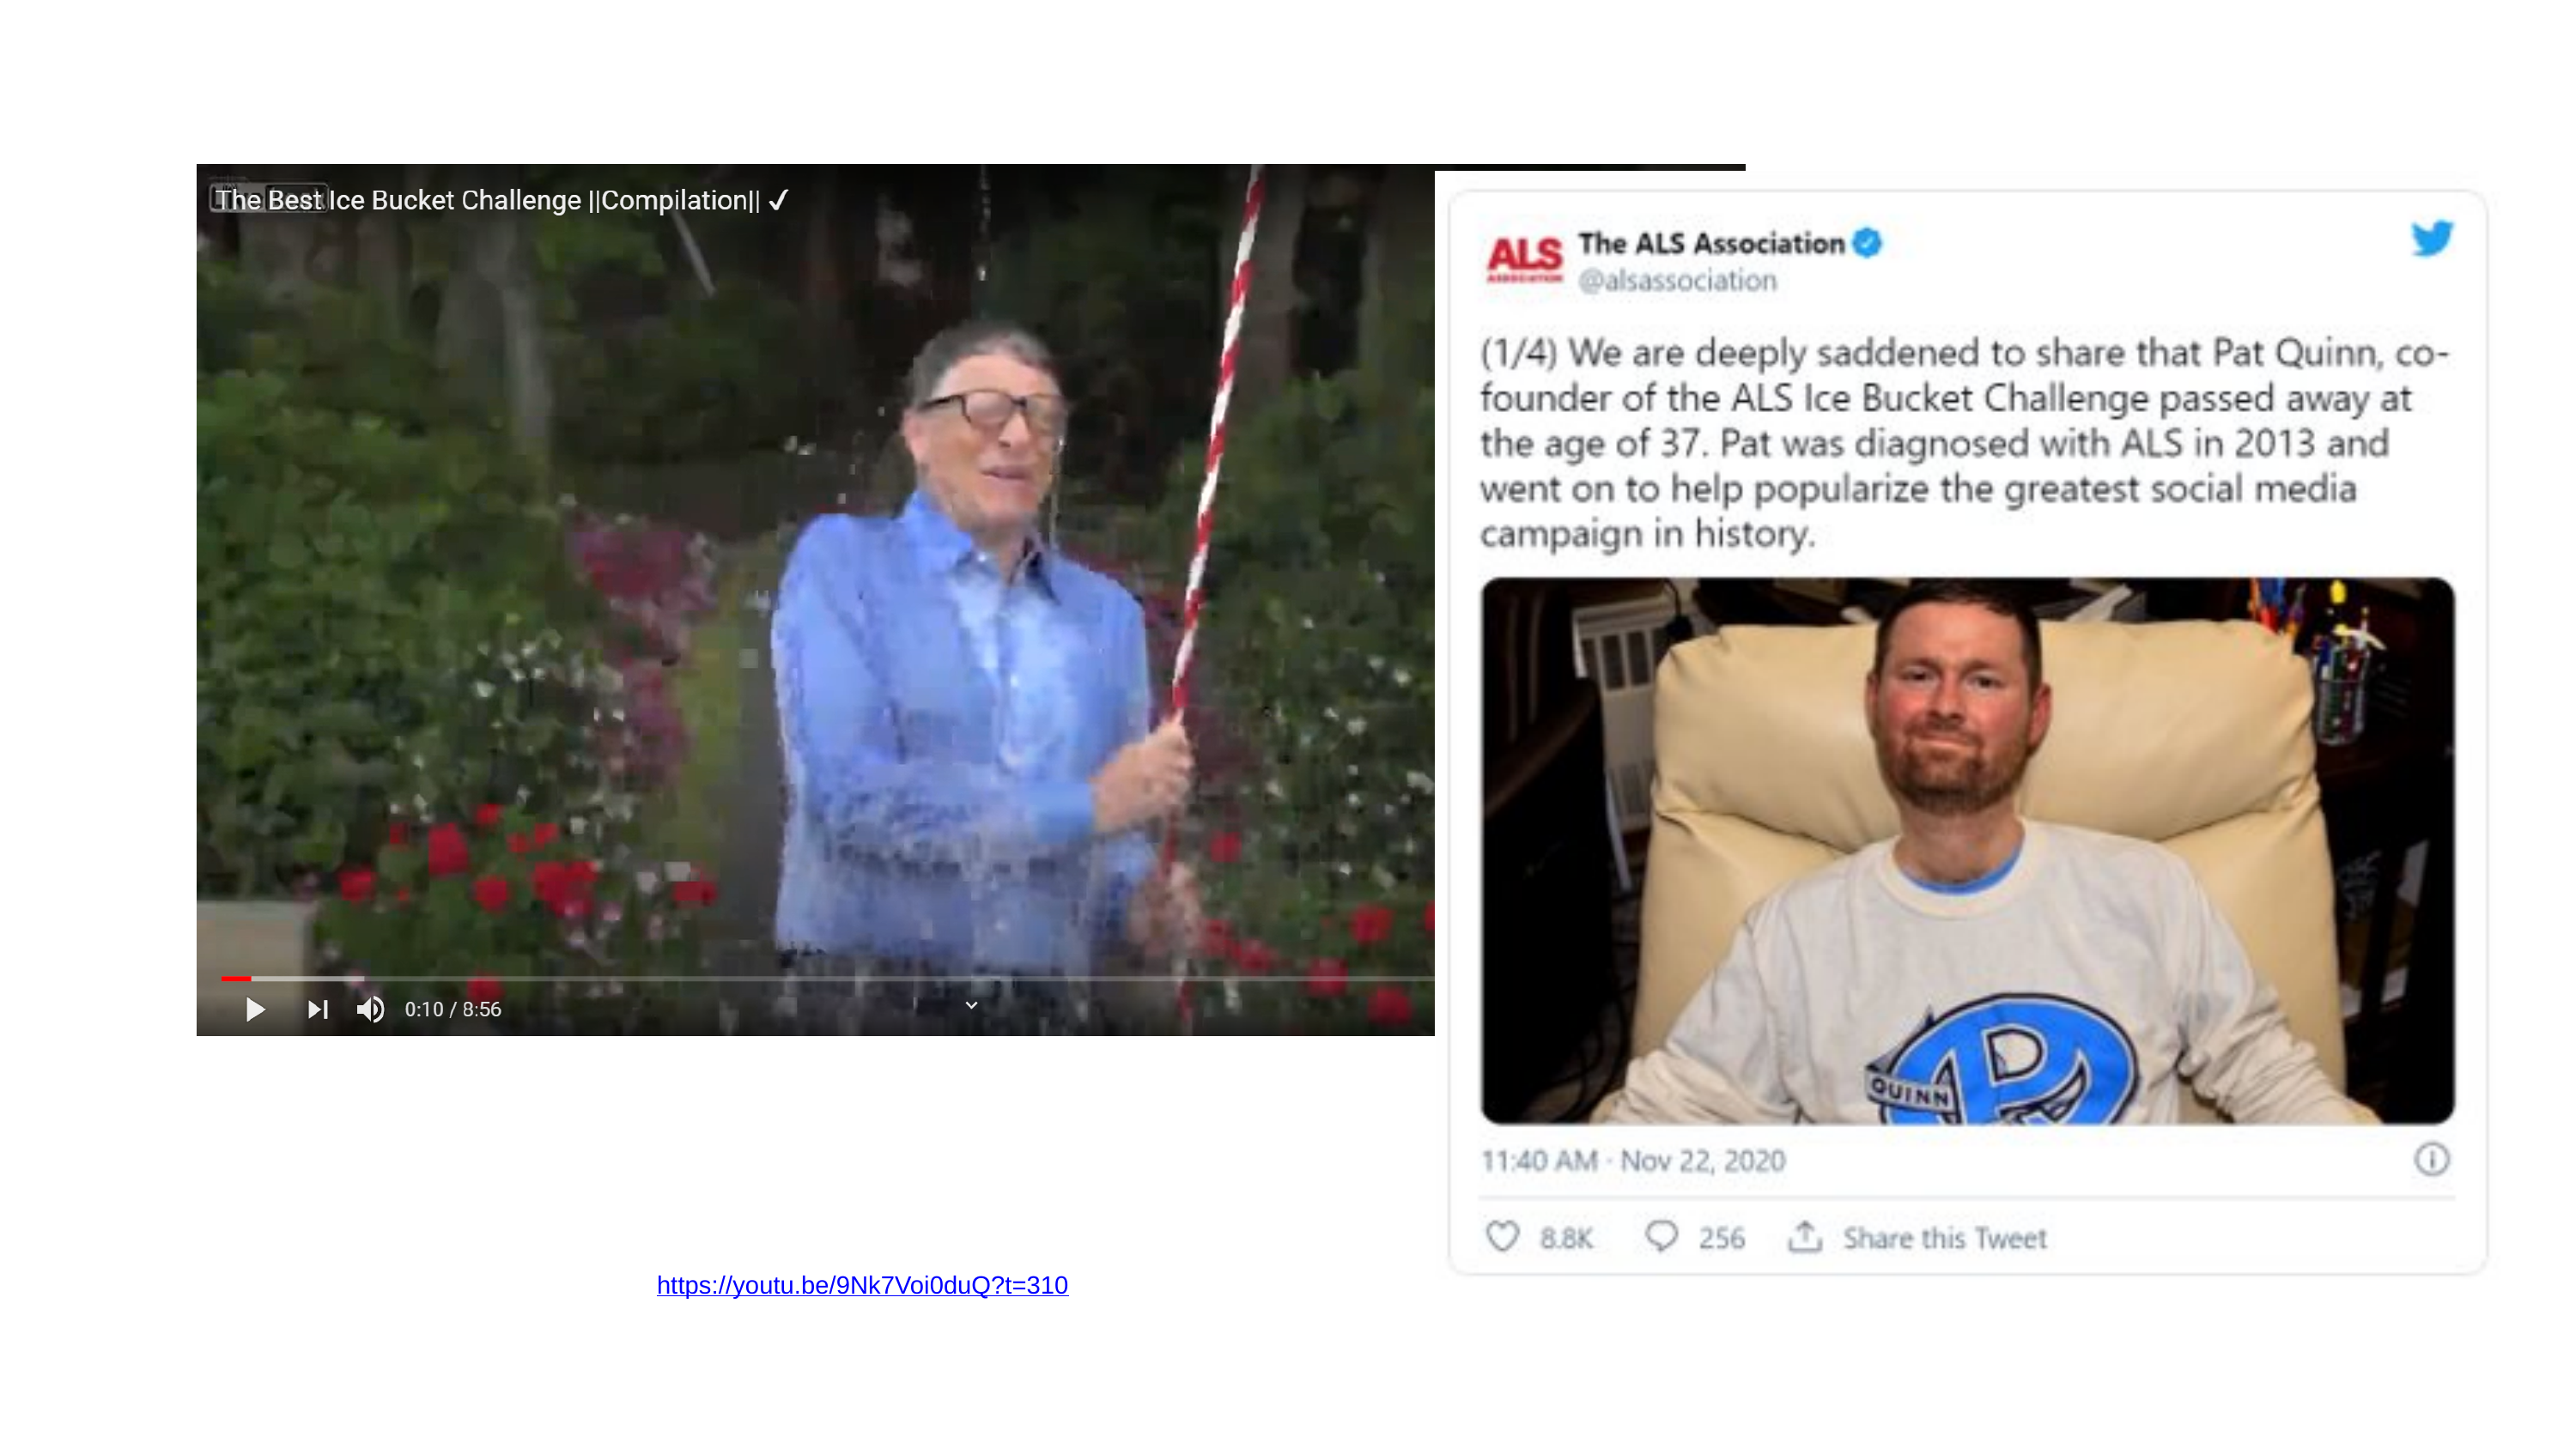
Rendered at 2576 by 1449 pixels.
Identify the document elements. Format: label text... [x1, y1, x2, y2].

picture [196, 164, 2518, 1296]
text_box https://youtu.be/9Nk7Voi0duQ?t=310 [643, 1255, 1407, 1342]
